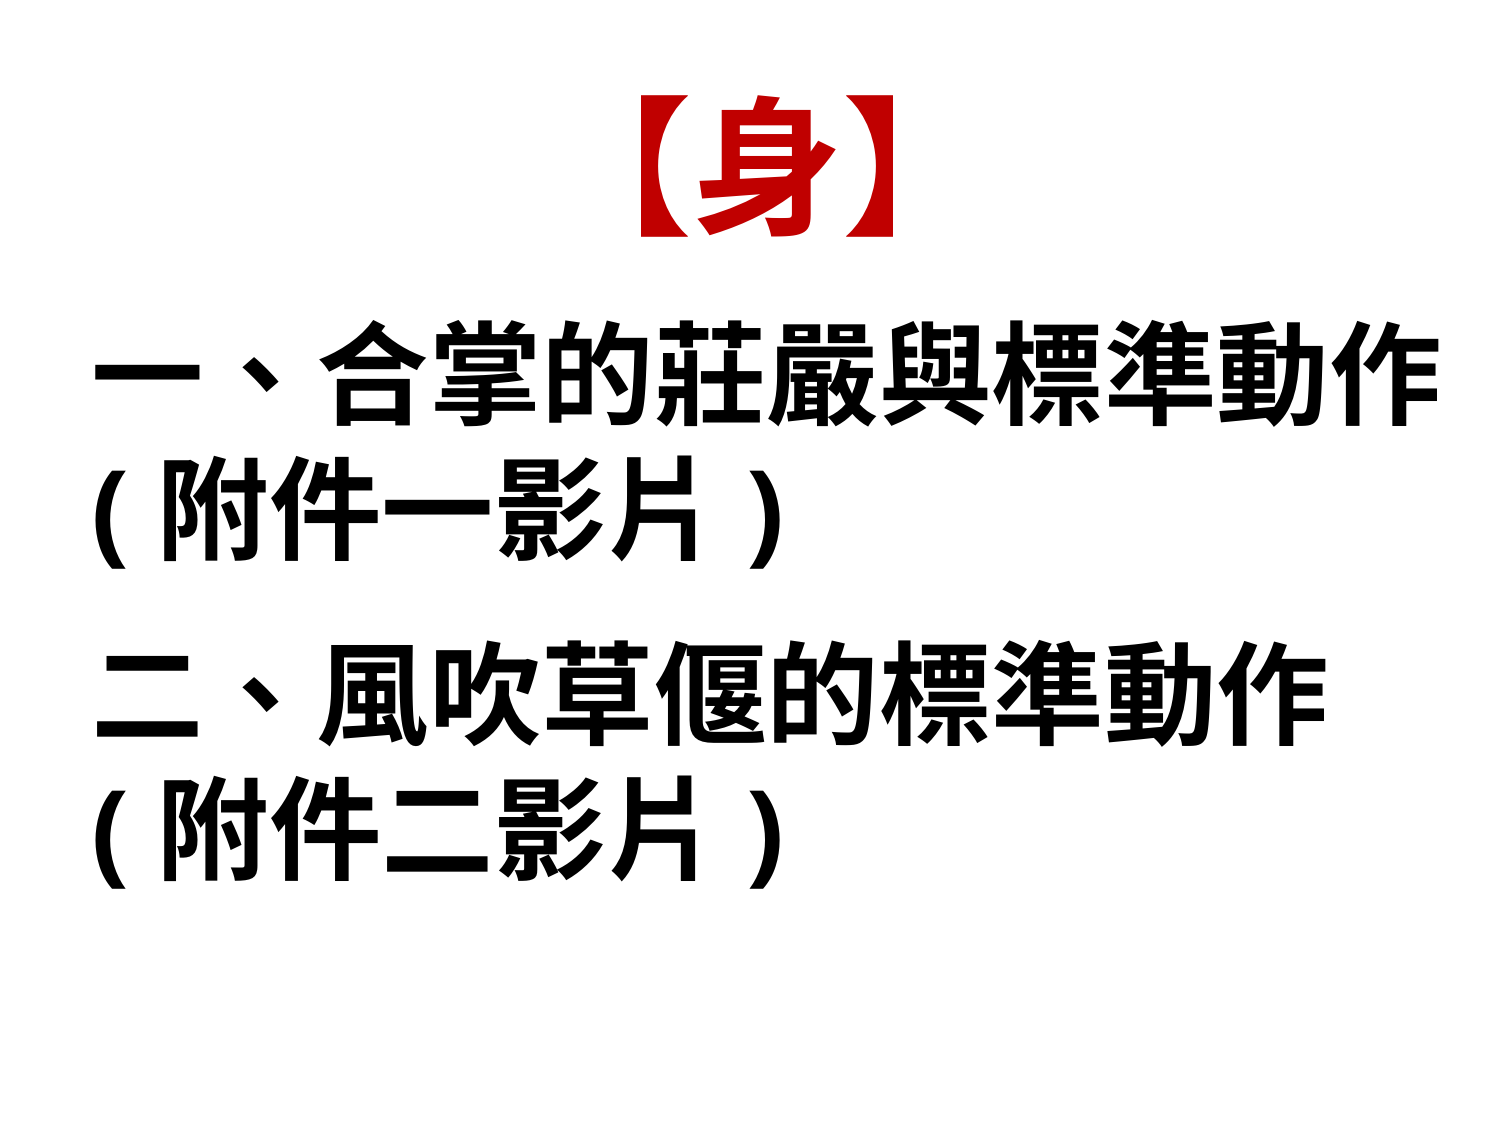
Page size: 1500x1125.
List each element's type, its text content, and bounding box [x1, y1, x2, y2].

list 【身】 一、合掌的莊嚴與標準動作(附件一影片) 二、風吹草偃的標準動作(附件二影片) [76, 66, 1459, 1024]
